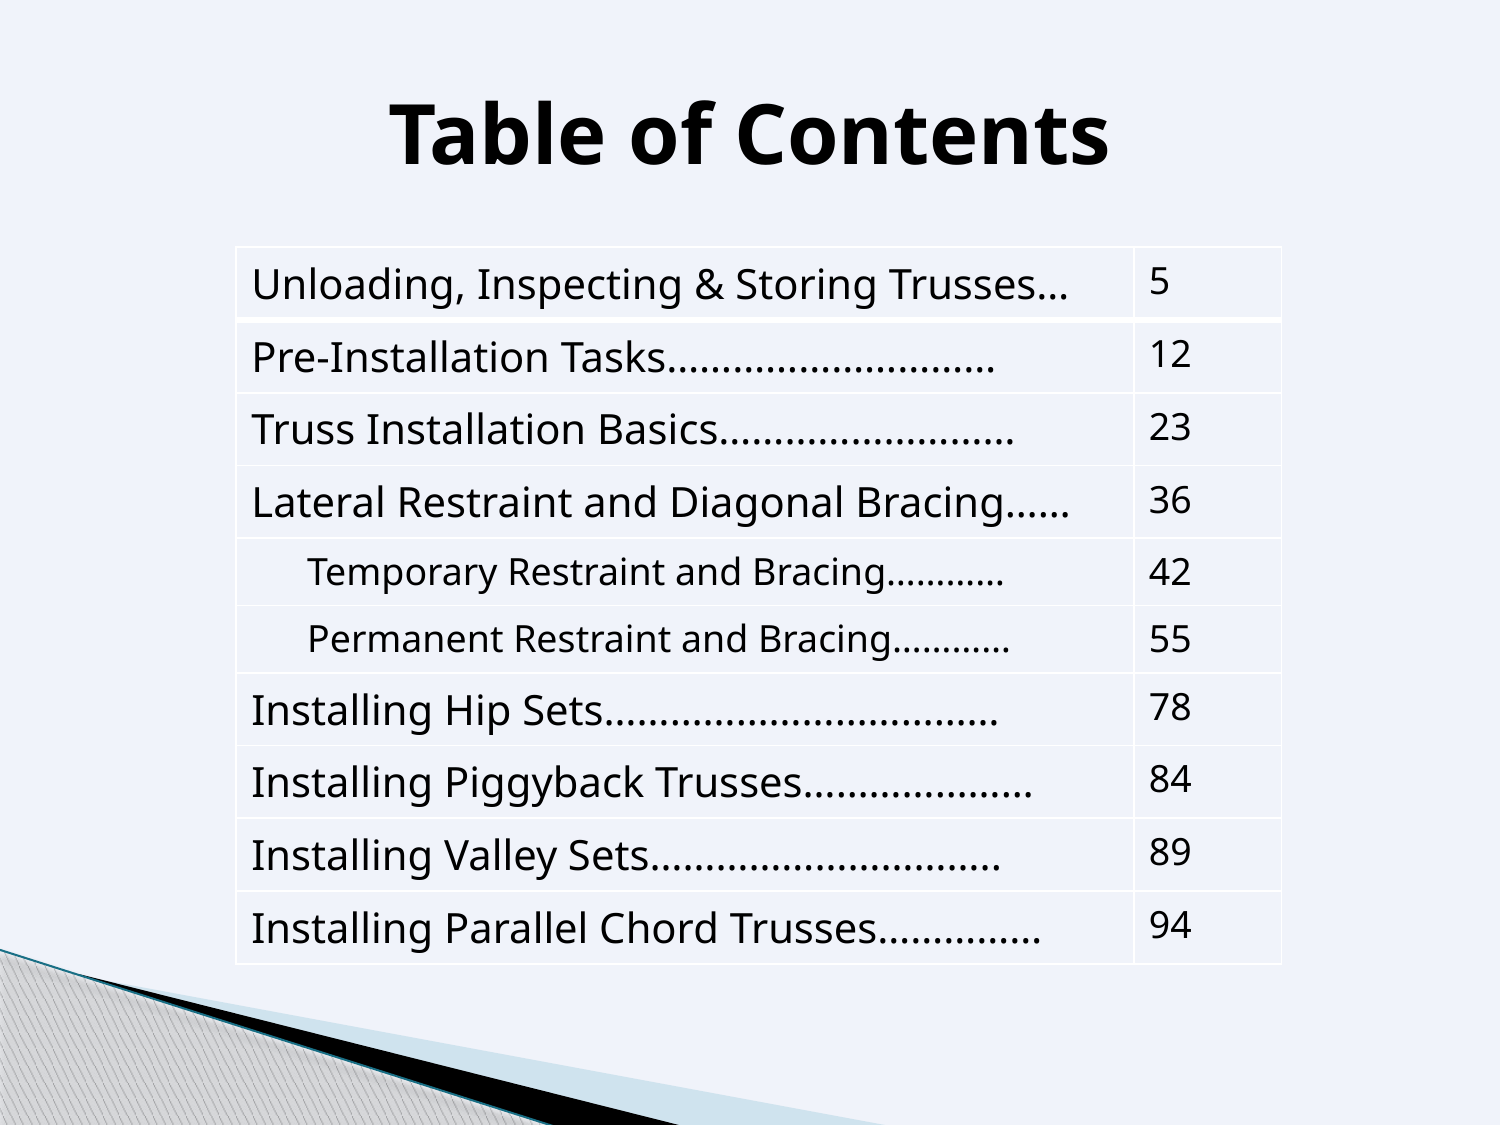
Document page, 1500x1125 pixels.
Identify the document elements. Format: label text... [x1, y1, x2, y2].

table_cell 78 [1135, 674, 1281, 745]
table_cell 36 [1135, 466, 1281, 537]
table_header 5 [1135, 248, 1281, 317]
table_cell 55 [1135, 606, 1281, 672]
table_cell 42 [1135, 539, 1281, 605]
table_header Unloading, Inspecting & Storing Trusses… [237, 248, 1133, 317]
table_cell Installing Hip Sets……………………………… [237, 674, 1133, 745]
table_cell 12 [1135, 323, 1281, 392]
table_cell Installing Piggyback Trusses………………… [237, 746, 1133, 817]
table_cell Installing Parallel Chord Trusses…………… [237, 892, 1133, 963]
table_cell 94 [1135, 892, 1281, 963]
table_cell Lateral Restraint and Diagonal Bracing…… [237, 466, 1133, 537]
table_cell Pre-Installation Tasks………………………… [237, 323, 1133, 392]
table_cell 89 [1135, 819, 1281, 890]
table_cell Permanent Restraint and Bracing………… [237, 606, 1133, 672]
table_cell Truss Installation Basics……………………… [237, 394, 1133, 465]
title Table of Contents [0, 1, 1500, 189]
table_cell Temporary Restraint and Bracing………… [237, 539, 1133, 605]
table_cell 23 [1135, 394, 1281, 465]
table_cell Installing Valley Sets………………………….. [237, 819, 1133, 890]
table_cell 84 [1135, 746, 1281, 817]
